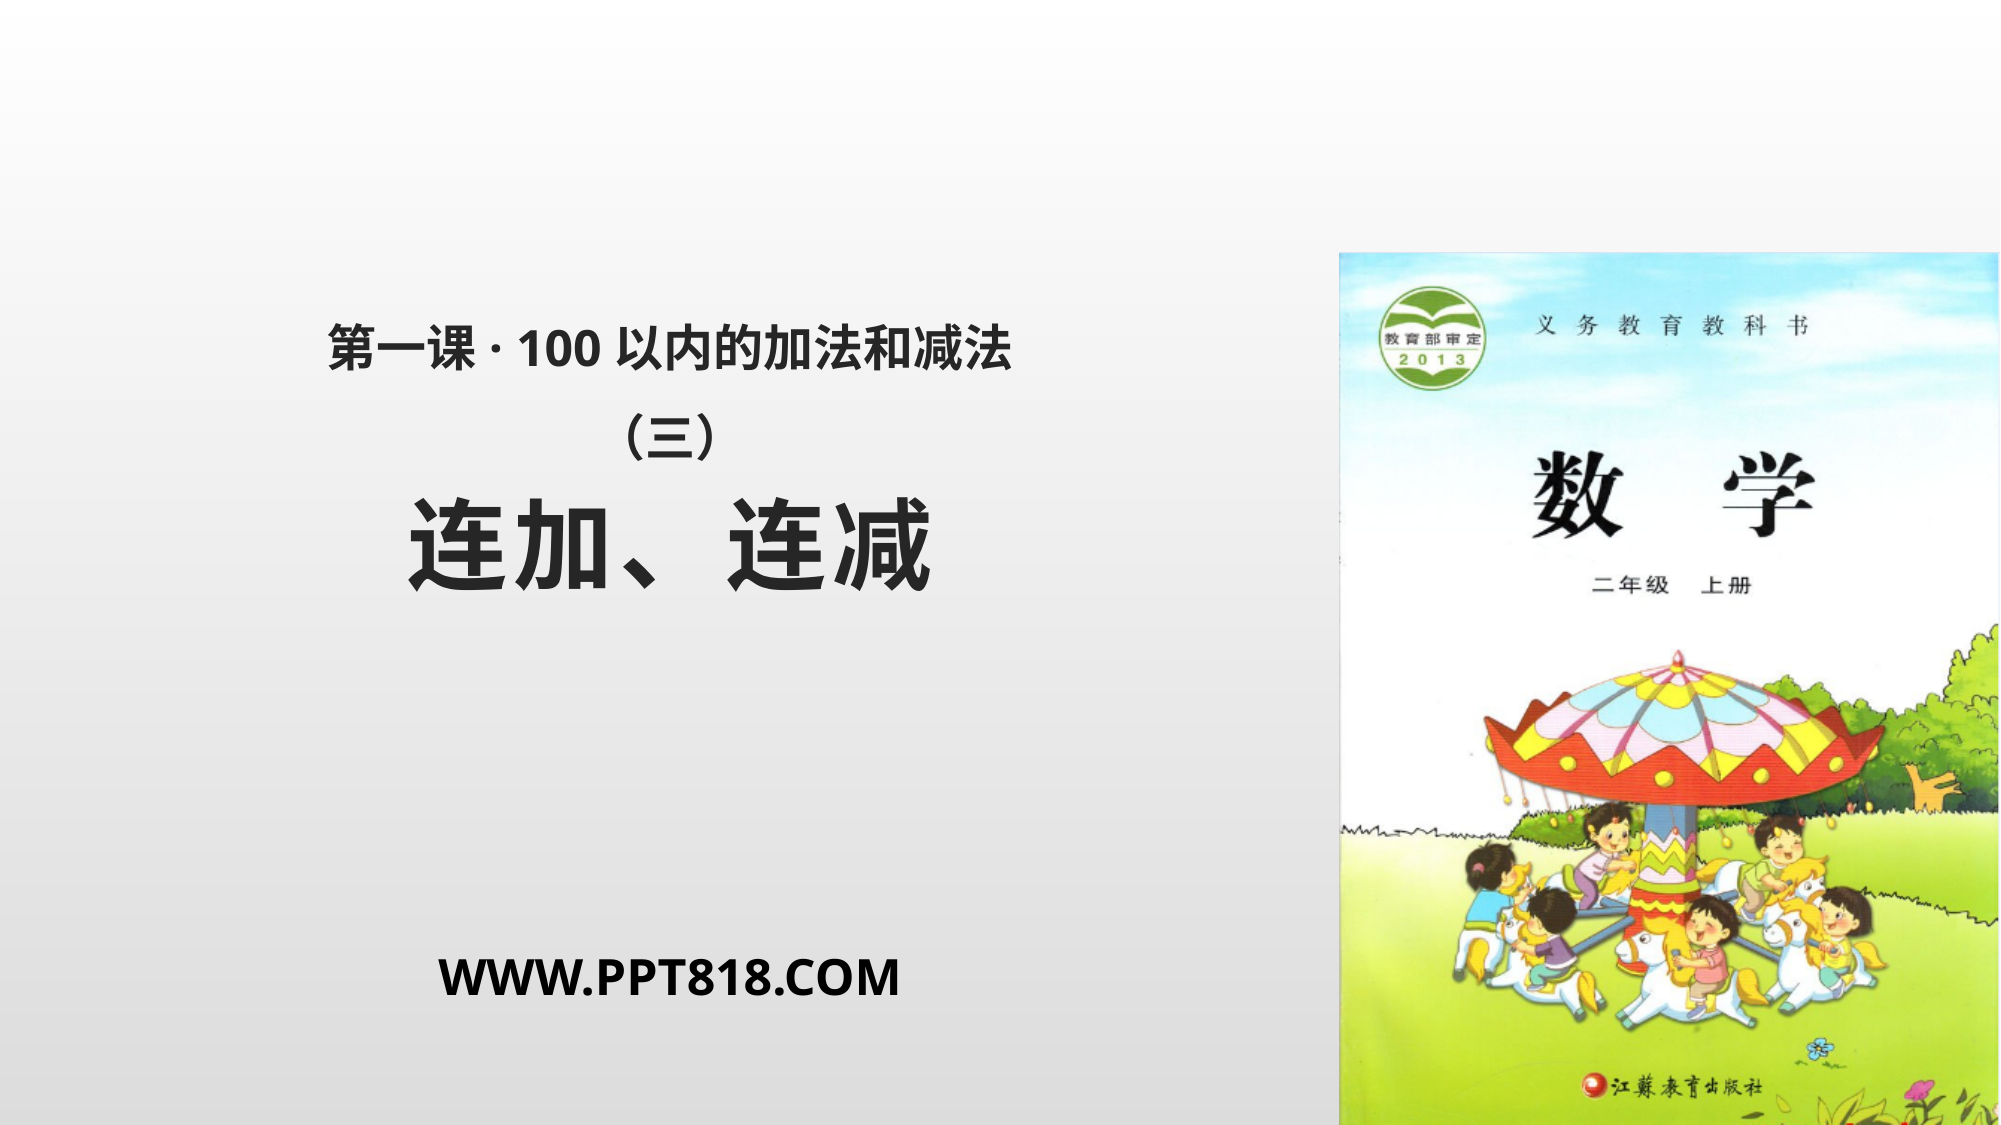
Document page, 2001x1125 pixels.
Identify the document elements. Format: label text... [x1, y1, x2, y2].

picture [1339, 252, 2000, 1125]
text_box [1, 278, 1339, 612]
text_box WWW.PPT818.COM [1, 932, 1339, 1014]
